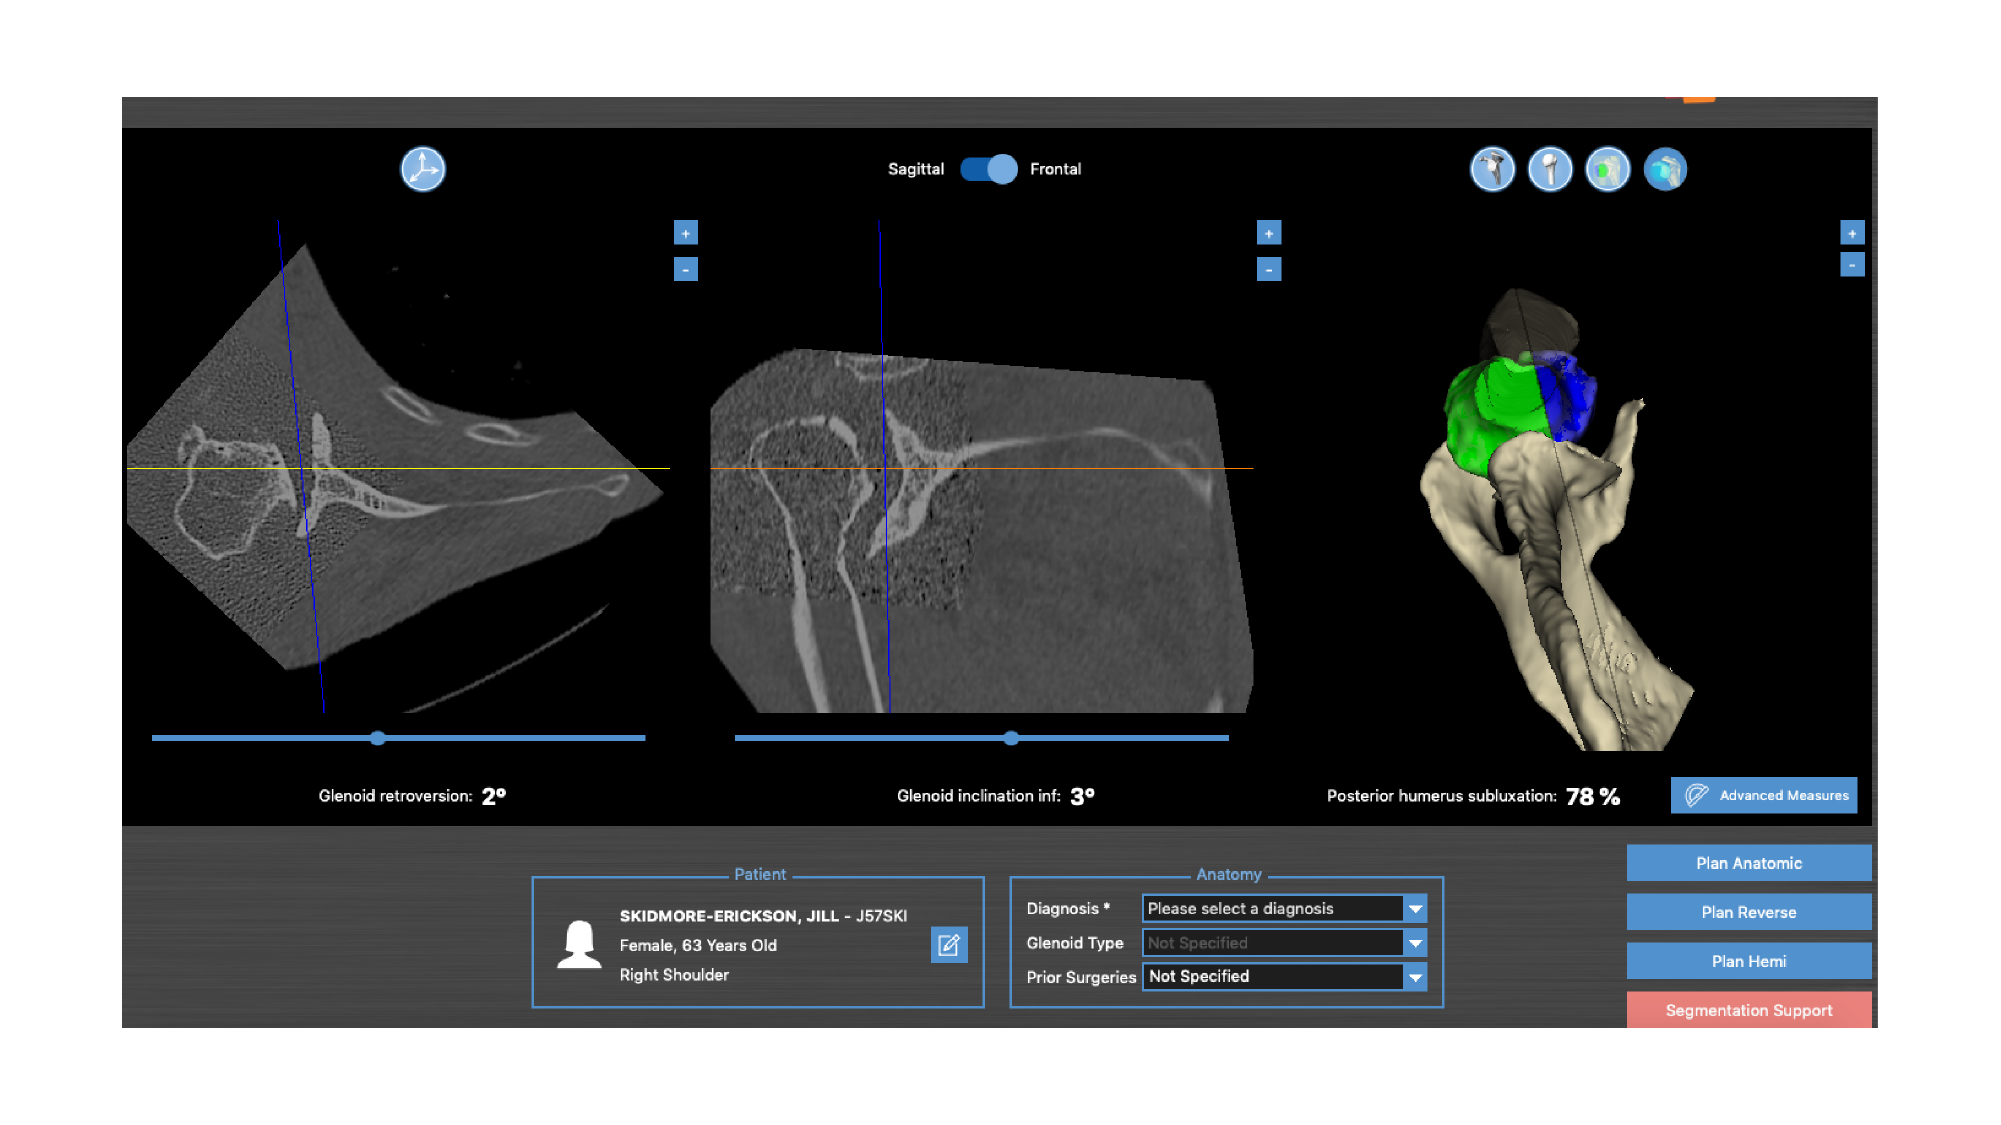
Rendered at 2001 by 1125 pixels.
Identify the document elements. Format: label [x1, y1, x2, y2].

picture [122, 97, 1878, 1028]
